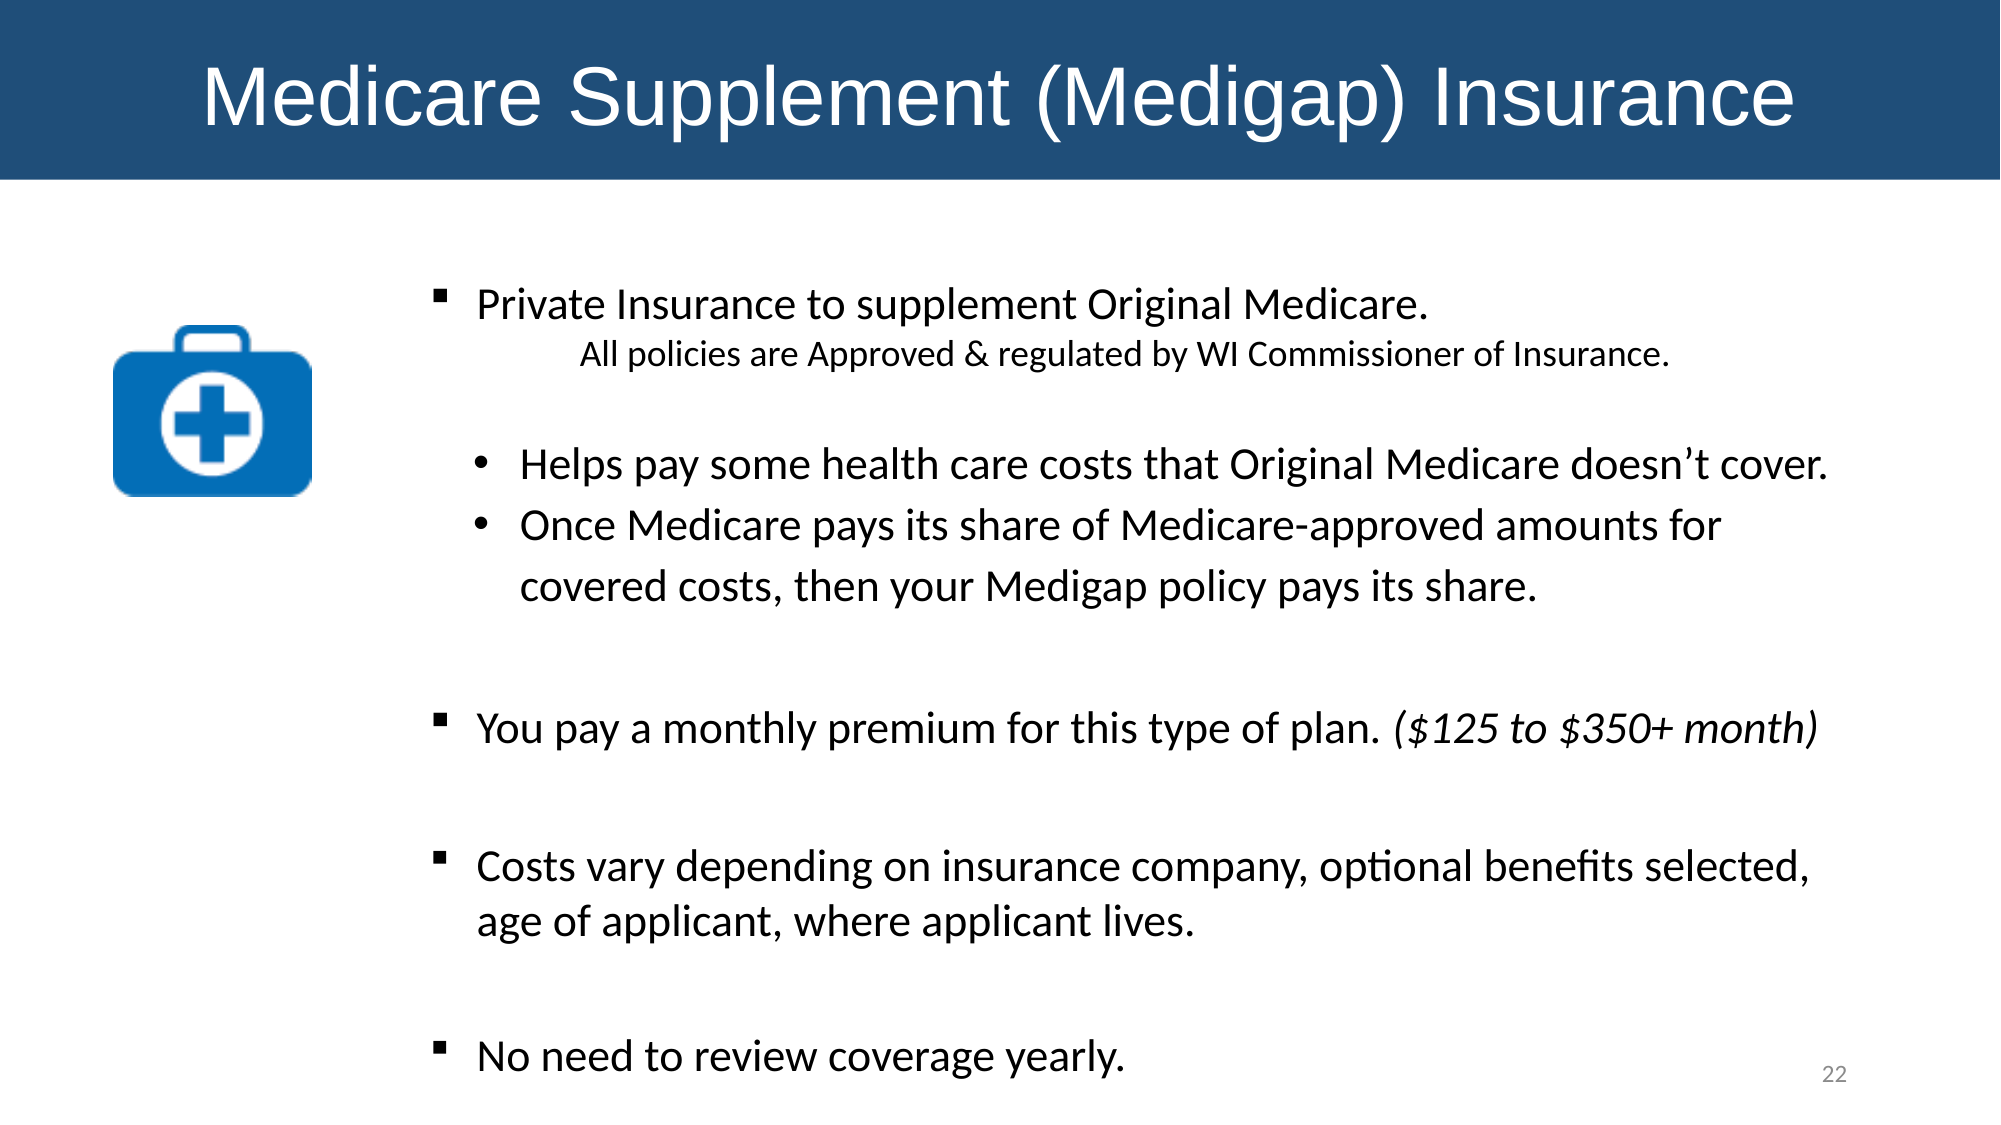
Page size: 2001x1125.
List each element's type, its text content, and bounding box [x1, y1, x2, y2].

text_box Medicare Supplement (Medigap) Insurance [0, 0, 2000, 180]
picture [113, 325, 312, 497]
slide_number 22 [1412, 1042, 1863, 1103]
text_box Private Insurance to supplement Original Medicare. All policies are Approved & regulated by WI Commissioner of Insurance. Helps pay some health care costs that Original Medicare doesn’t cover. Once Medicare pays its share of Medicare-approved amounts for covered costs, then your Medigap policy pays its share. You pay a monthly premium for this type of plan. ($125 to $350+ month) Costs vary depending on insurance company, optional benefits selected, age of applicant, where applicant lives. No need to review coverage yearly. [415, 266, 1875, 1115]
footer [662, 1042, 1338, 1103]
